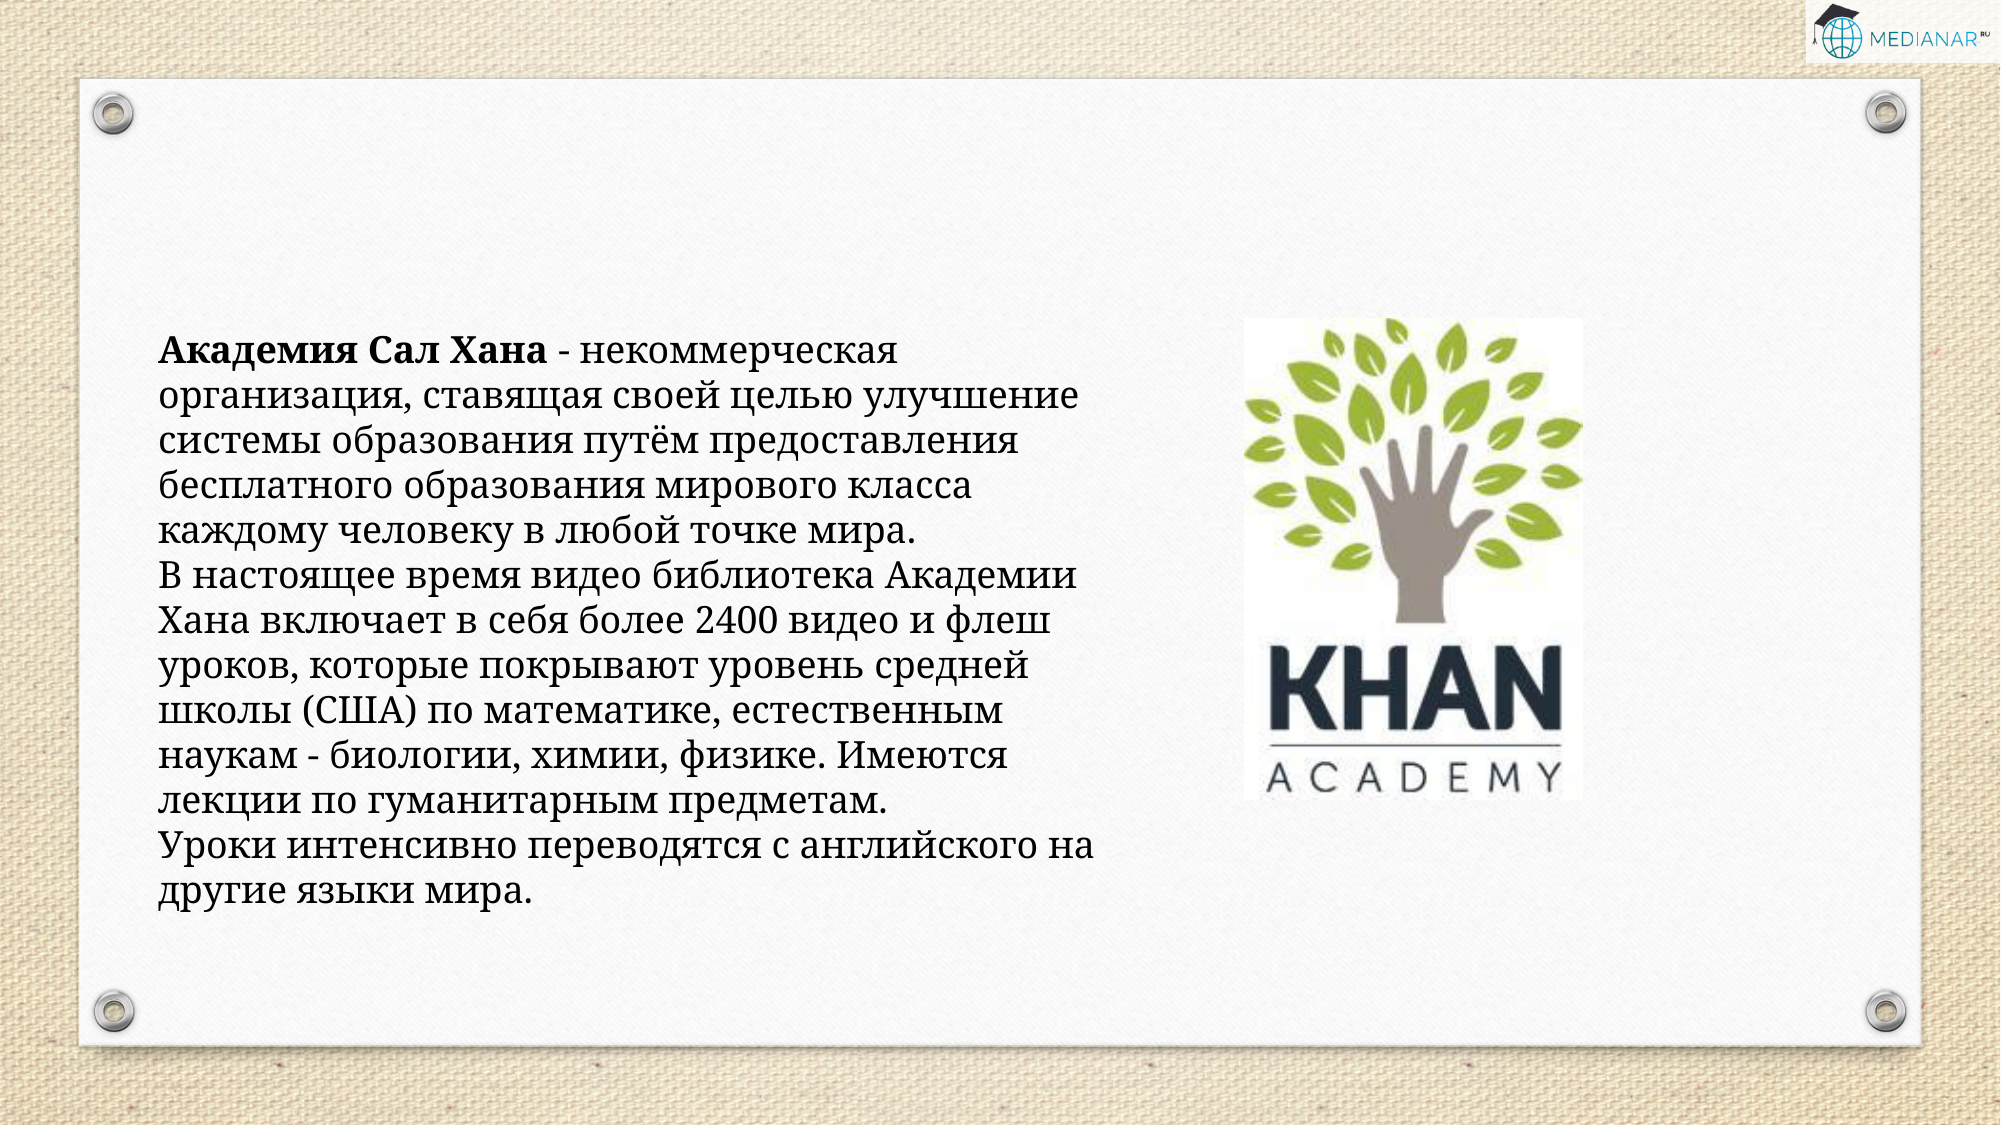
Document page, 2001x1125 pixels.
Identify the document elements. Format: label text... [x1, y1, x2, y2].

picture [0, 0, 2001, 1125]
text_box Академия Сал Хана - некоммерческая организация, ставящая своей целью улучшение системы образования путём предоставления бесплатного образования мирового класса каждому человеку в любой точке мира. В настоящее время видео библиотека Академии Хана включает в себя более 2400 видео и флеш уроков, которые покрывают уровень средней школы (США) по математике, естественным наукам - биологии, химии, физике. Имеются лекции по гуманитарным предметам. Уроки интенсивно переводятся с английского на другие языки мира. [143, 318, 1120, 918]
